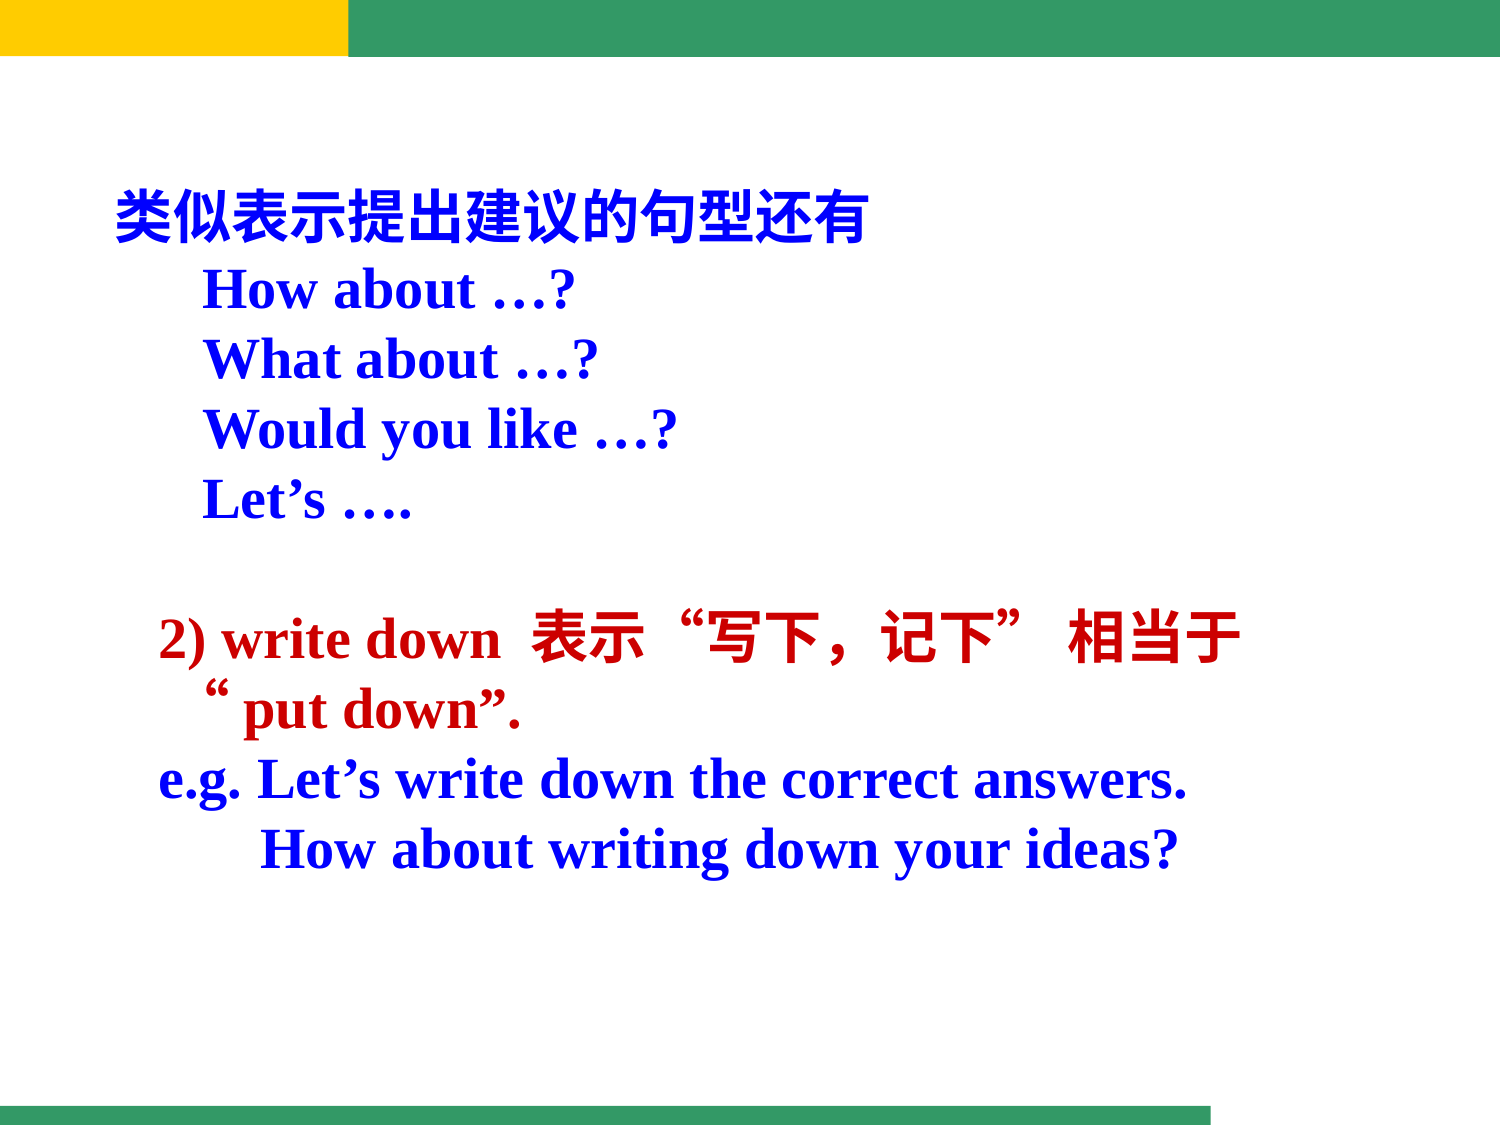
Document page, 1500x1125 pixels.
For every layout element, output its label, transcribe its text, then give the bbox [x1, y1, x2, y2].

text_box 类似表示提出建议的句型还有 How about …? What about …? Would you like …? Let’s …. 2) write down 表示“写下，记下” 相当于“put down”. e.g. Let’s write down the correct answers. How about writing down your ideas? [100, 172, 1258, 888]
